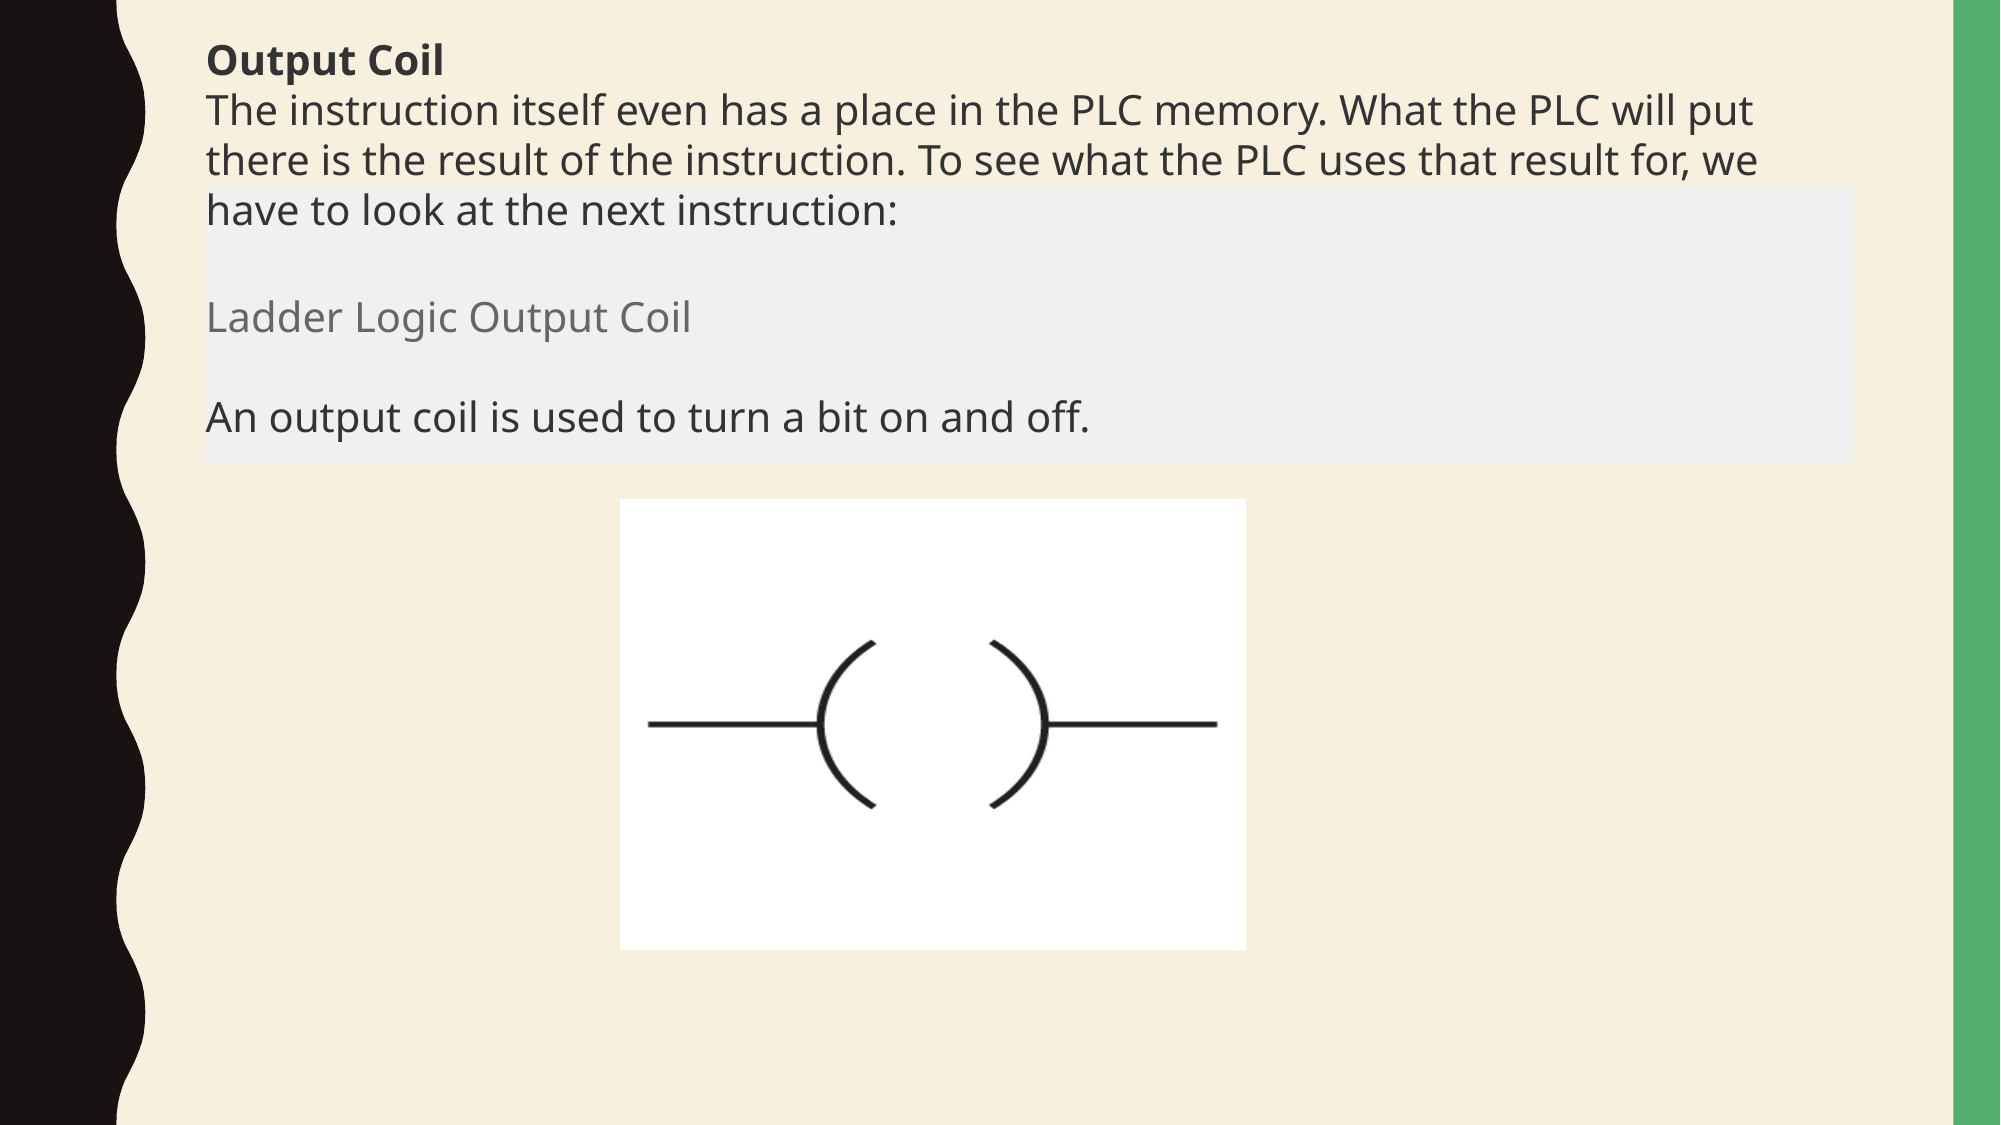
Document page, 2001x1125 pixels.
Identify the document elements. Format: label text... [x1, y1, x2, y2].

text_box Output Coil The instruction itself even has a place in the PLC memory. What the PLC will put there is the result of the instruction. To see what the PLC uses that result for, we have to look at the next instruction: Ladder Logic Output Coil An output coil is used to turn a bit on and off. [205, 186, 1854, 463]
picture [620, 499, 1246, 950]
